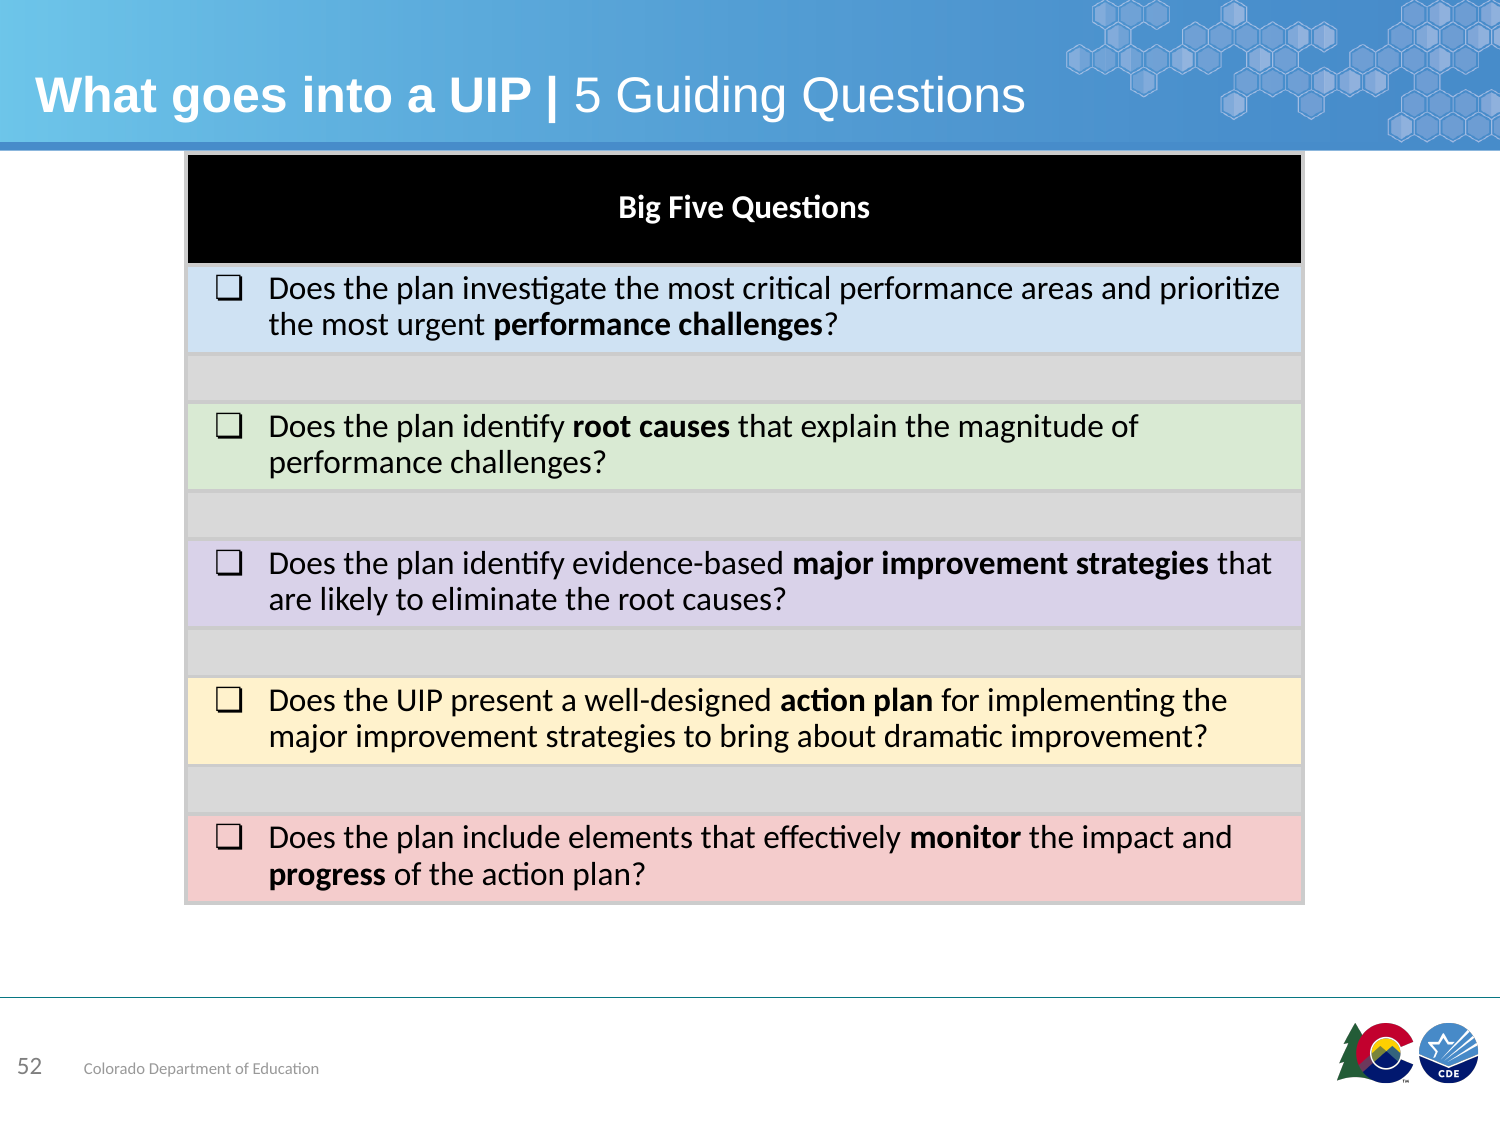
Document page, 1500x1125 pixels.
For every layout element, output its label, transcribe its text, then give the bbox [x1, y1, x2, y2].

table_cell [188, 493, 1301, 537]
slide_number 52 [0, 1035, 58, 1097]
table_cell Does the plan identify evidence-based major improvement strategies that are likely to eliminate the root causes? [188, 541, 1301, 626]
table_cell Does the UIP present a well-designed action plan for implementing the major improvement strategies to bring about dramatic improvement? [188, 678, 1301, 764]
table_cell [188, 630, 1301, 675]
picture [1336, 1022, 1479, 1084]
table_cell Does the plan include elements that effectively monitor the impact and progress of the action plan? [188, 816, 1301, 901]
table_header Big Five Questions [188, 155, 1301, 263]
title What goes into a UIP | 5 Guiding Questions [34, 50, 1433, 136]
table_cell [188, 767, 1301, 812]
table_cell Does the plan identify root causes that explain the magnitude of performance challenges? [188, 404, 1301, 489]
picture [0, 0, 1500, 151]
table_cell [188, 356, 1301, 400]
table_cell Does the plan investigate the most critical performance areas and prioritize the most urgent performance challenges? [188, 267, 1301, 352]
